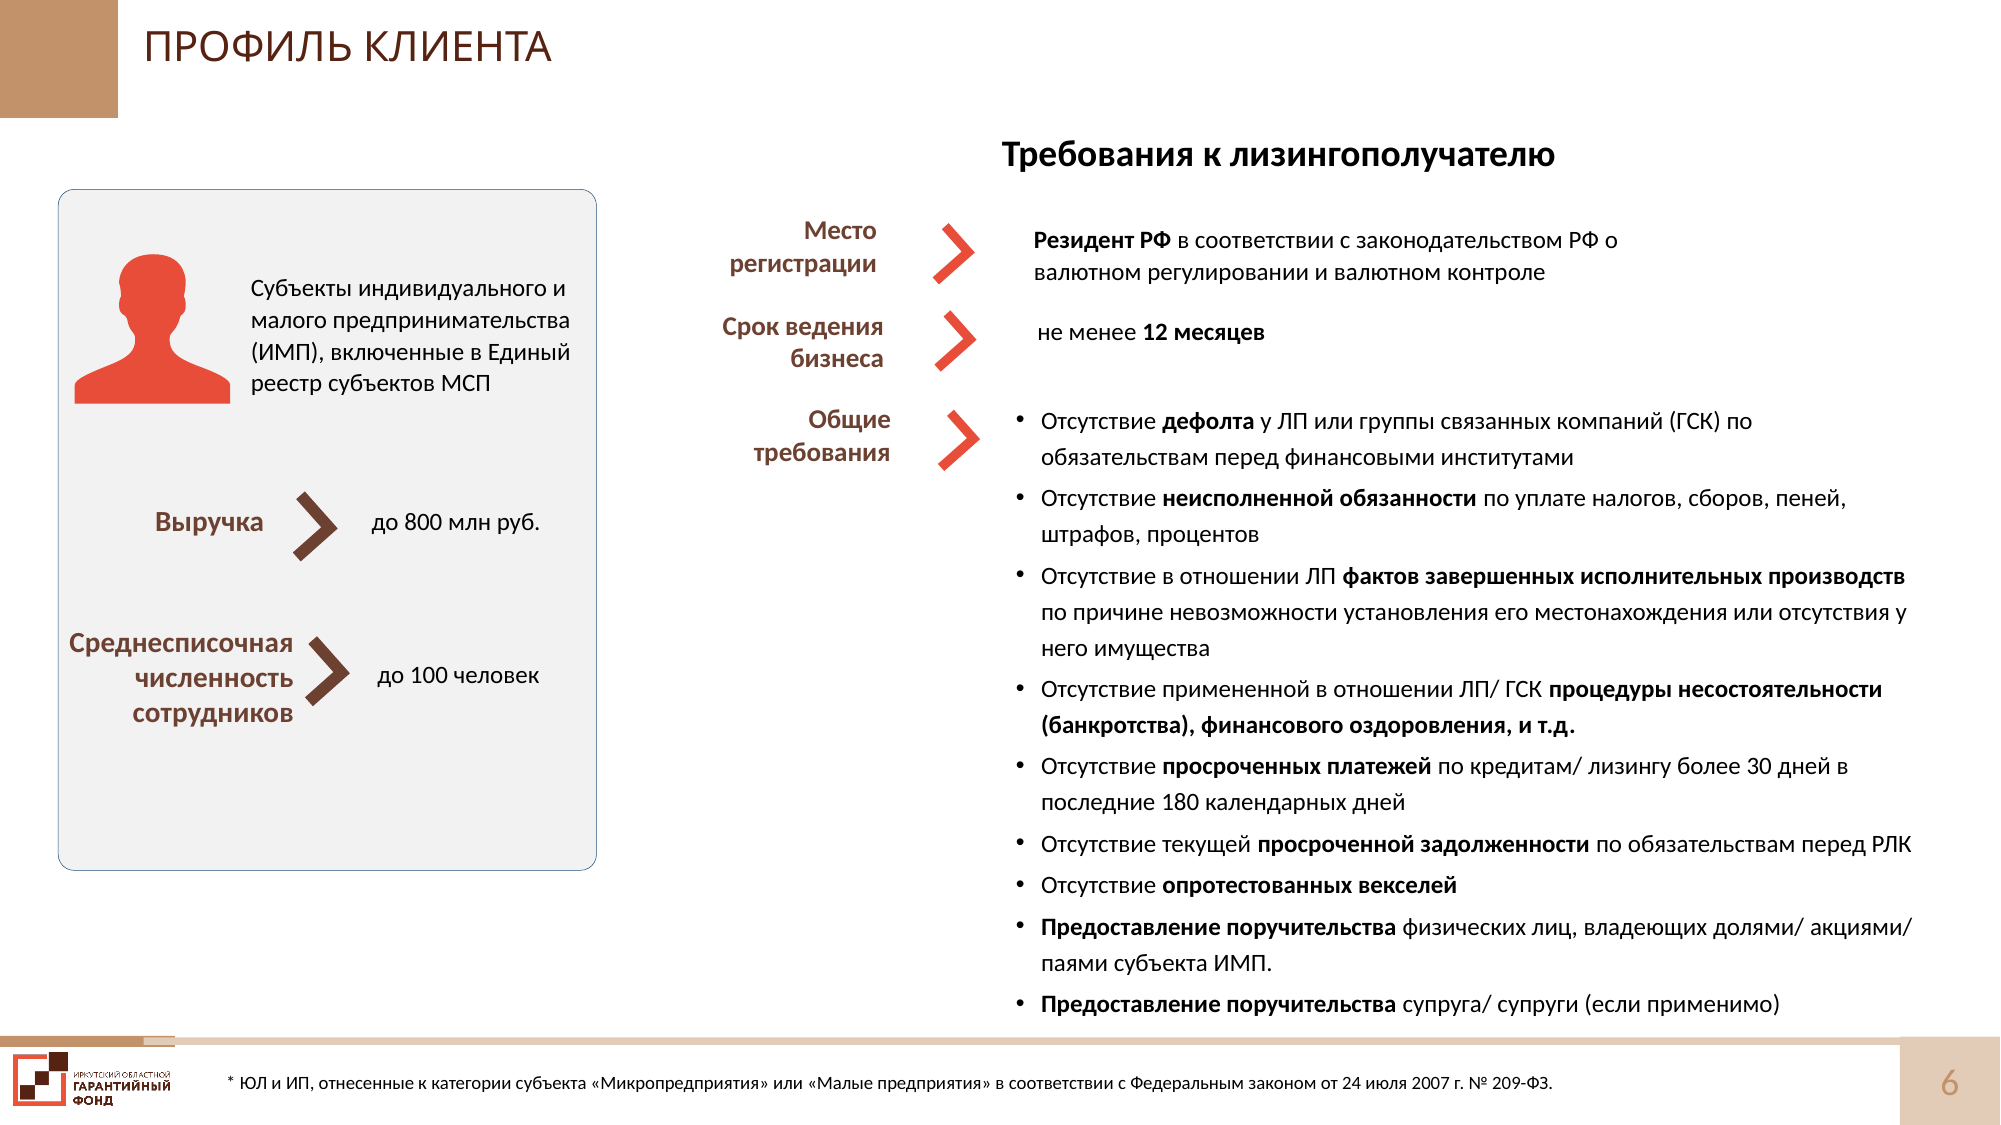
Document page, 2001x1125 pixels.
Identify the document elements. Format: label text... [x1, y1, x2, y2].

text_box Среднесписочная численность сотрудников [34, 615, 309, 736]
text_box 6 [1899, 1036, 2000, 1125]
text_box * ЮЛ и ИП, отнесенные к категории субъекта «Микропредприятия» или «Малые предприятия» в соответствии с Федеральным законом от 24 июля 2007 г. № 209-ФЗ. [215, 1055, 1568, 1096]
text_box [57, 188, 598, 872]
text_box ПРОФИЛЬ КЛИЕНТА [128, 12, 1840, 77]
text_box Отсутствие дефолта у ЛП или группы связанных компаний (ГСК) по обязательствам перед финансовыми институтами Отсутствие неисполненной обязанности по уплате налогов, сборов, пеней, штрафов, процентов Отсутствие в отношении ЛП фактов завершенных исполнительных производств по причине невозможности установления его местонахождения или отсутствия у него имущества Отсутствие примененной в отношении ЛП/ ГСК процедуры несостоятельности (банкротства), финансового оздоровления, и т.д. Отсутствие просроченных платежей по кредитам/ лизингу более 30 дней в последние 180 календарных дней Отсутствие текущей просроченной задолженности по обязательствам перед РЛК Отсутствие опротестованных векселей Предоставление поручительства физических лиц, владеющих долями/ акциями/ паями субъекта ИМП. Предоставление поручительства супруга/ супруги (если применимо) [934, 382, 1922, 864]
text_box [142, 1036, 1899, 1046]
text_box Субъекты индивидуального и малого предпринимательства (ИМП), включенные в Единый реестр субъектов МСП [238, 252, 587, 424]
text_box [0, 0, 119, 119]
text_box Резидент РФ в соответствии с законодательством РФ о валютном регулировании и валютном контроле [1023, 216, 1699, 291]
text_box [74, 254, 231, 404]
text_box [931, 221, 977, 286]
text_box Общие требования [684, 395, 905, 474]
text_box [932, 308, 979, 374]
text_box до 800 млн руб. [356, 498, 556, 544]
picture [13, 1052, 170, 1107]
text_box до 100 человек [362, 651, 555, 696]
text_box [309, 634, 352, 708]
text_box [291, 489, 340, 563]
text_box Срок ведения бизнеса [649, 301, 898, 381]
text_box Выручка [106, 494, 279, 545]
text_box не менее 12 месяцев [1026, 308, 1611, 352]
text_box Место регистрации [678, 206, 891, 285]
text_box Требования к лизингополучателю [987, 121, 1701, 182]
text_box [0, 1035, 176, 1048]
